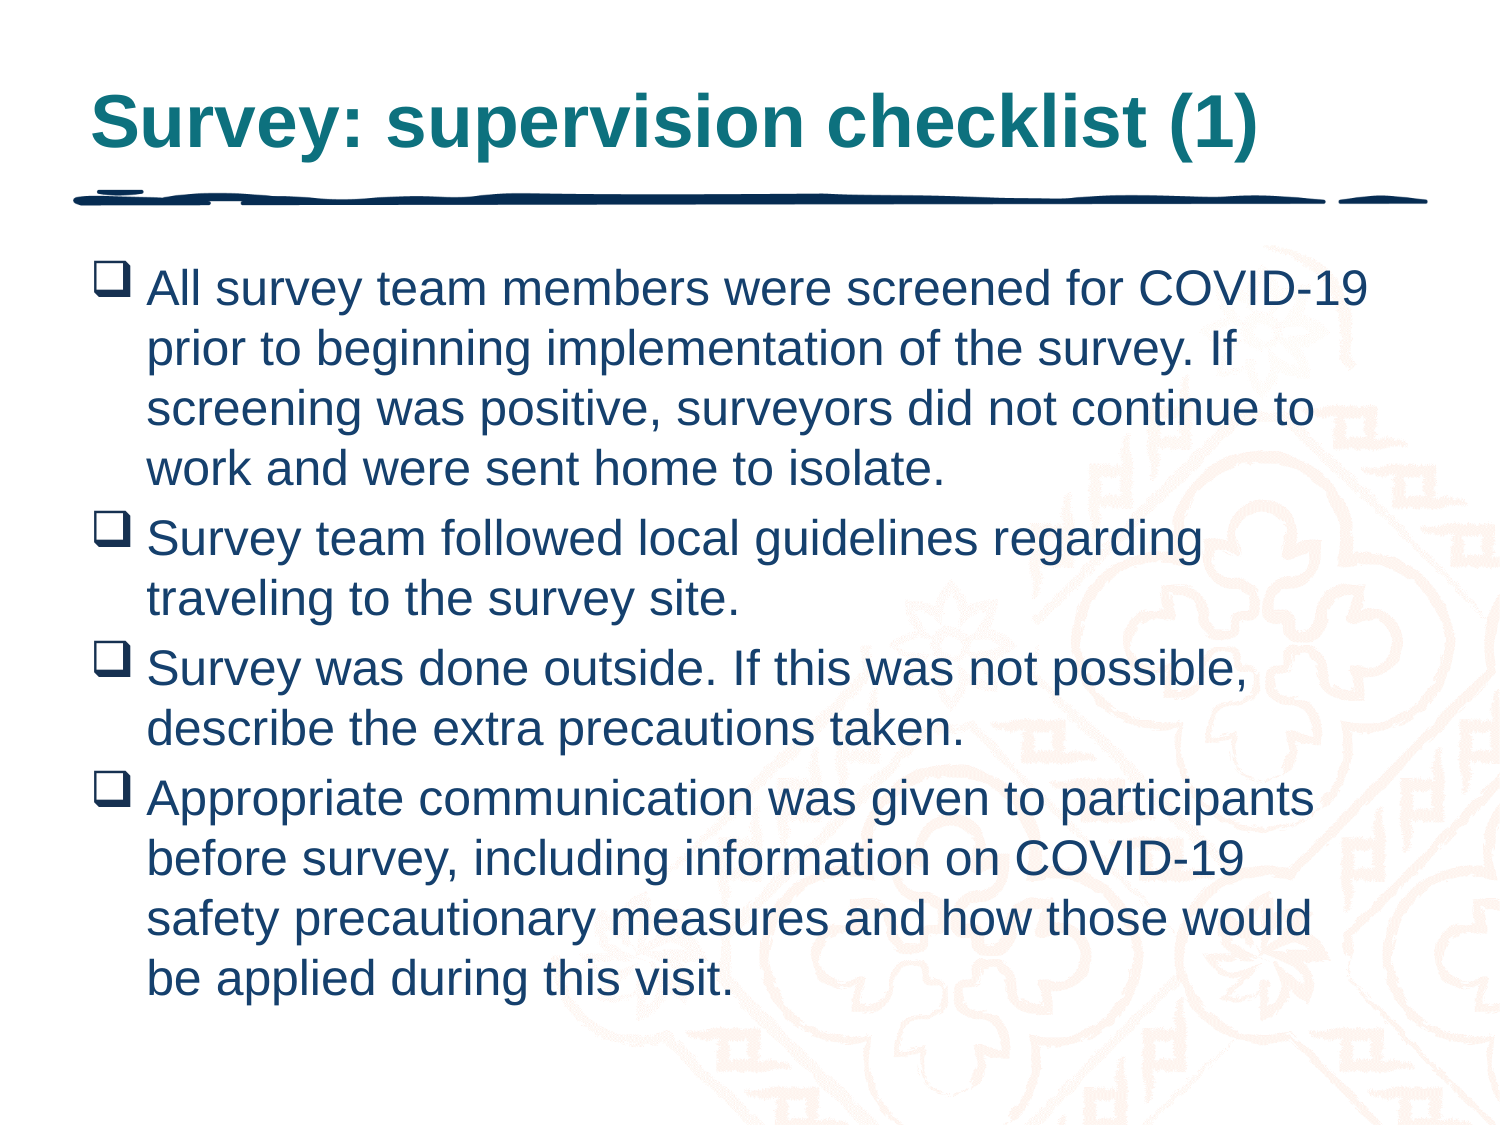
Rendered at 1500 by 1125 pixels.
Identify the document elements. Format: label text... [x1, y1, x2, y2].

list All survey team members were screened for COVID-19 prior to beginning implementation of the survey. If screening was positive, surveyors did not continue to work and were sent home to isolate. Survey team followed local guidelines regarding traveling to the survey site. Survey was done outside. If this was not possible, describe the extra precautions taken. Appropriate communication was given to participants before survey, including information on COVID-19 safety precautionary measures and how those would be applied during this visit. [75, 248, 1394, 1052]
picture [0, 0, 1500, 1125]
title Survey: supervision checklist (1) [75, 75, 1438, 180]
